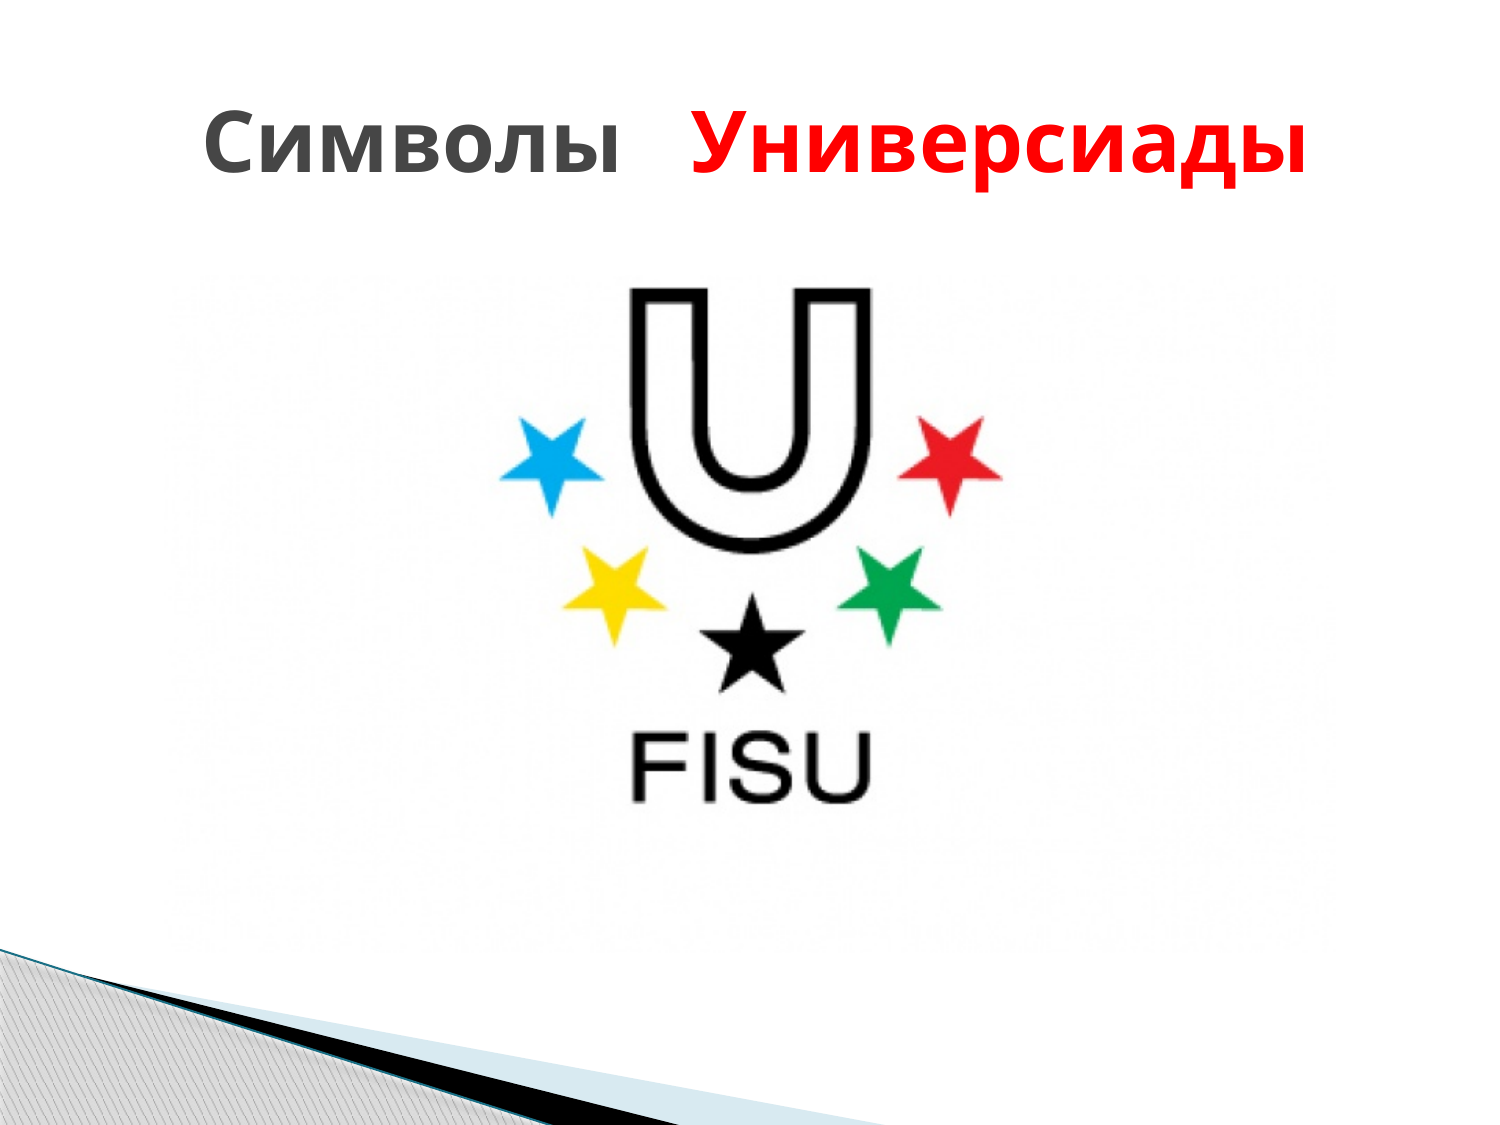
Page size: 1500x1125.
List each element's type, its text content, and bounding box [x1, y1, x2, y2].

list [163, 275, 1337, 953]
title Символы Универсиады [75, 45, 1425, 233]
